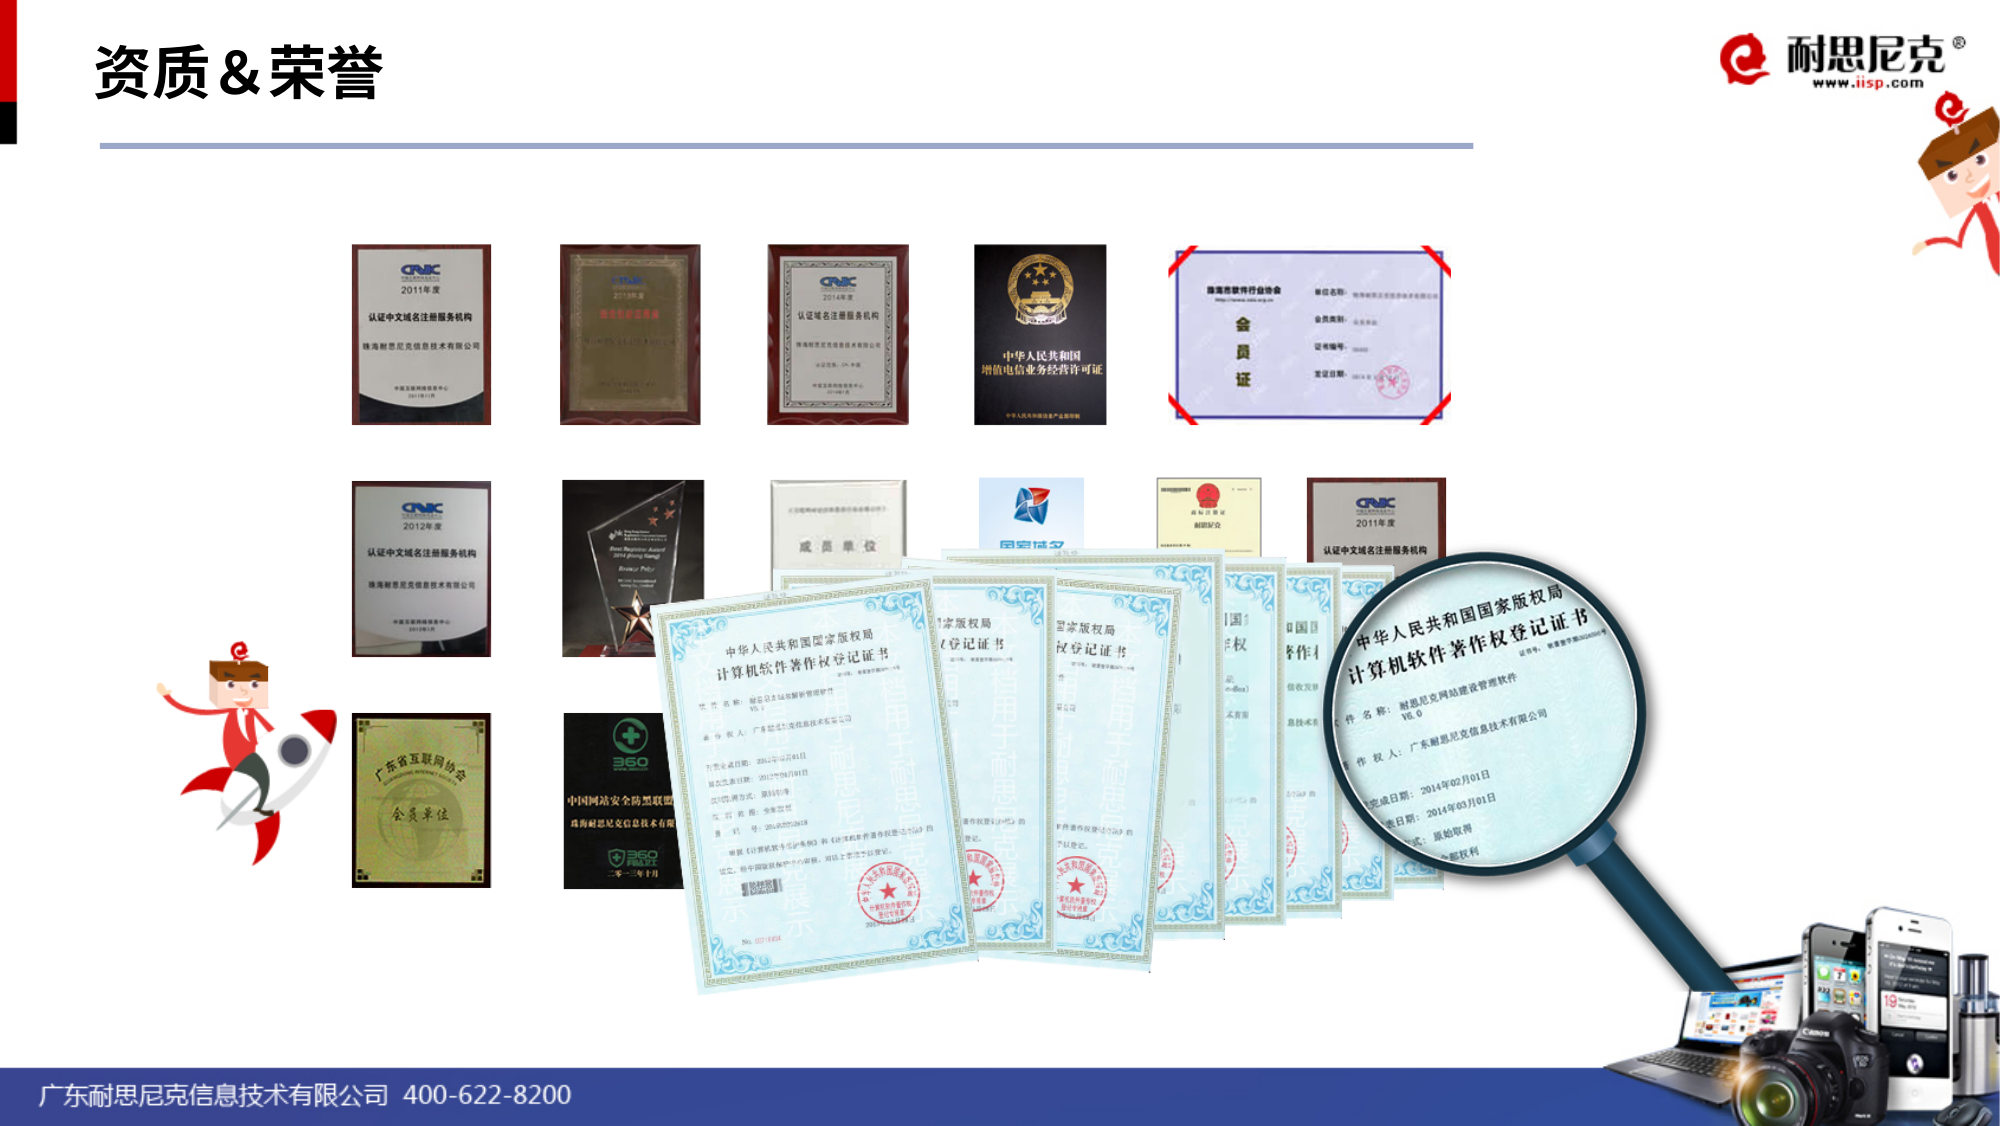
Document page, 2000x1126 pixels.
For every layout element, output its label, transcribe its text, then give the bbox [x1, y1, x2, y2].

text_box [99, 142, 1475, 150]
picture [0, 0, 2000, 1126]
text_box 资质＆荣誉 [78, 37, 1654, 139]
